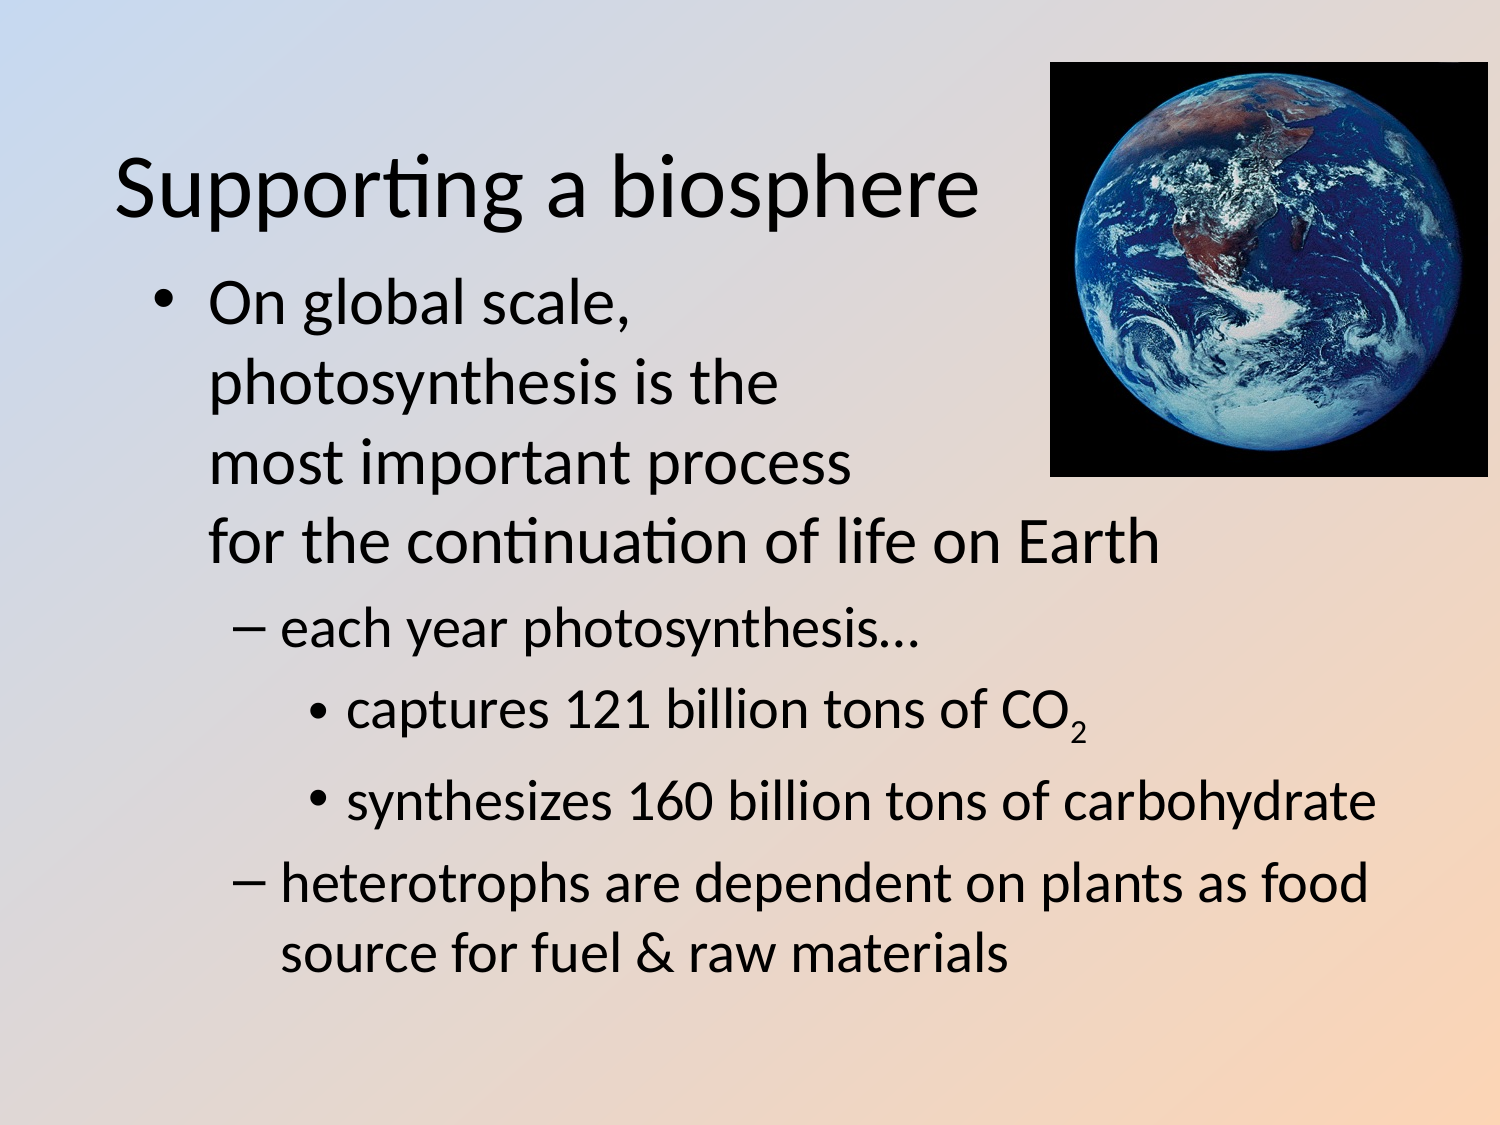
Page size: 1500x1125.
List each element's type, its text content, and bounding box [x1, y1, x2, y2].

title Supporting a biosphere [99, 112, 1044, 251]
list On global scale, photosynthesis is the most important process for the continuation of life on Earth each year photosynthesis… captures 121 billion tons of CO2 synthesizes 160 billion tons of carbohydrate heterotrophs are dependent on plants as food source for fuel & raw materials [137, 249, 1500, 1125]
picture [1049, 62, 1488, 477]
